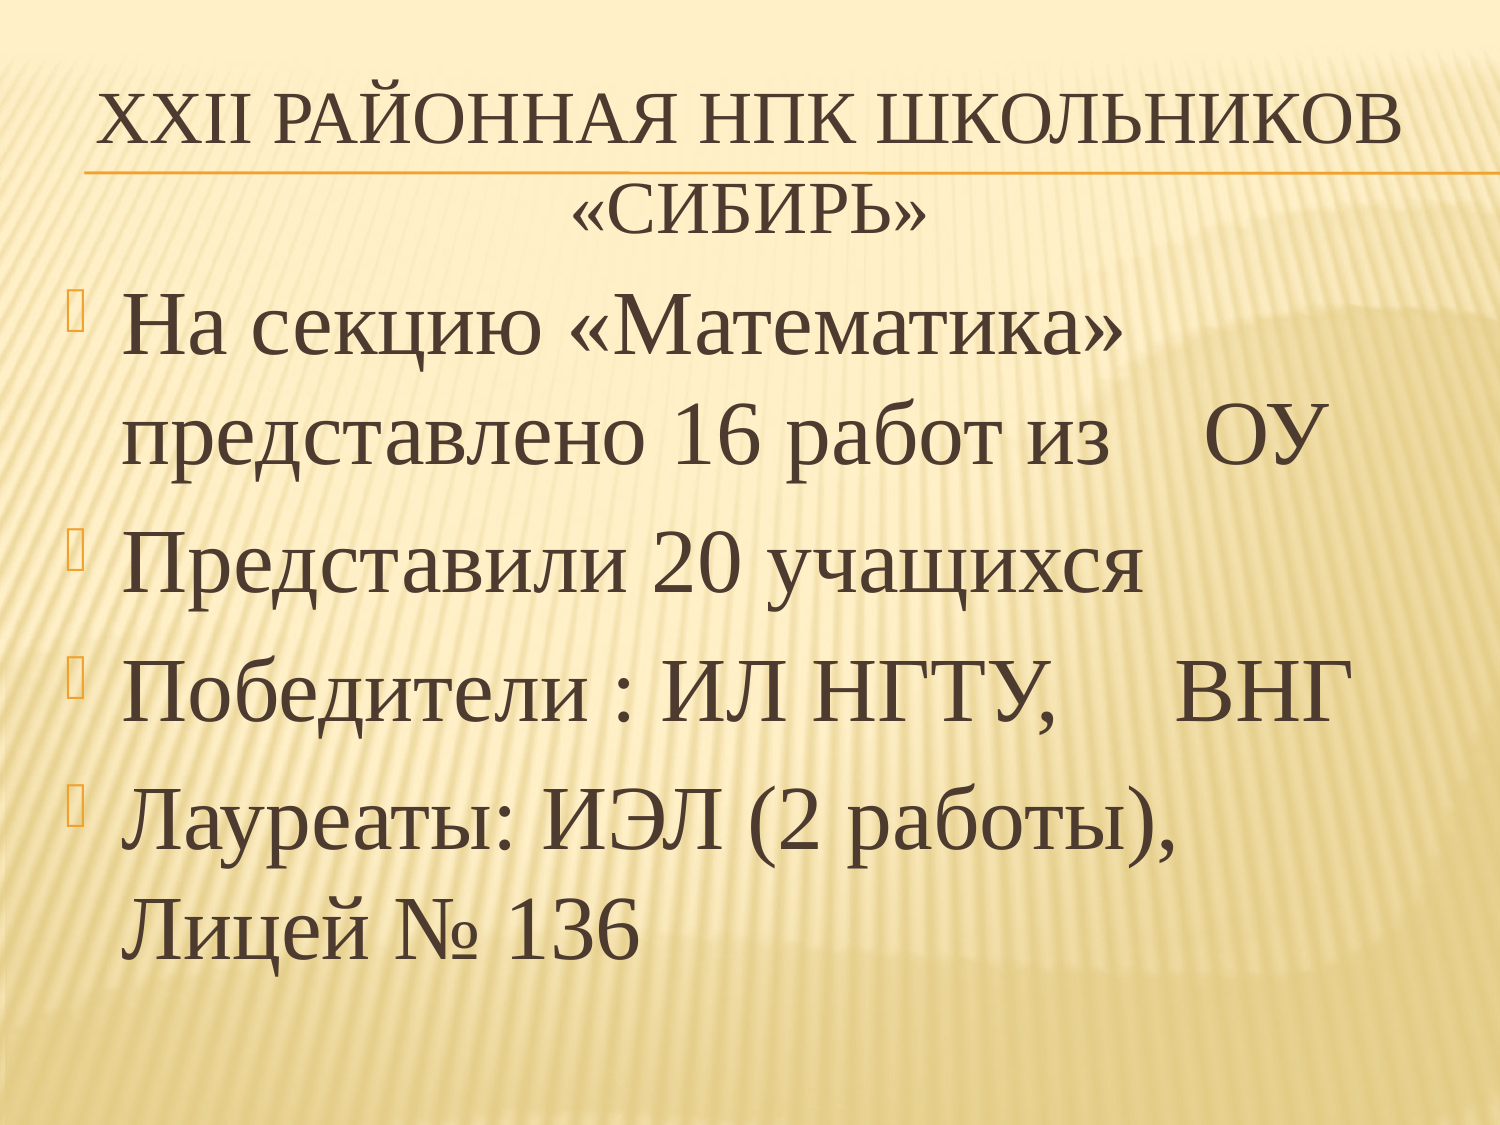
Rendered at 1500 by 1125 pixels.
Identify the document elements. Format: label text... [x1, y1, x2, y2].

title XХII районная НПК школьников «Сибирь» [75, 45, 1425, 254]
list На секцию «Математика» представлено 16 работ из ОУ Представили 20 учащихся Победители : ИЛ НГТУ, ВНГ Лауреаты: ИЭЛ (2 работы), Лицей № 136 [50, 254, 1475, 998]
